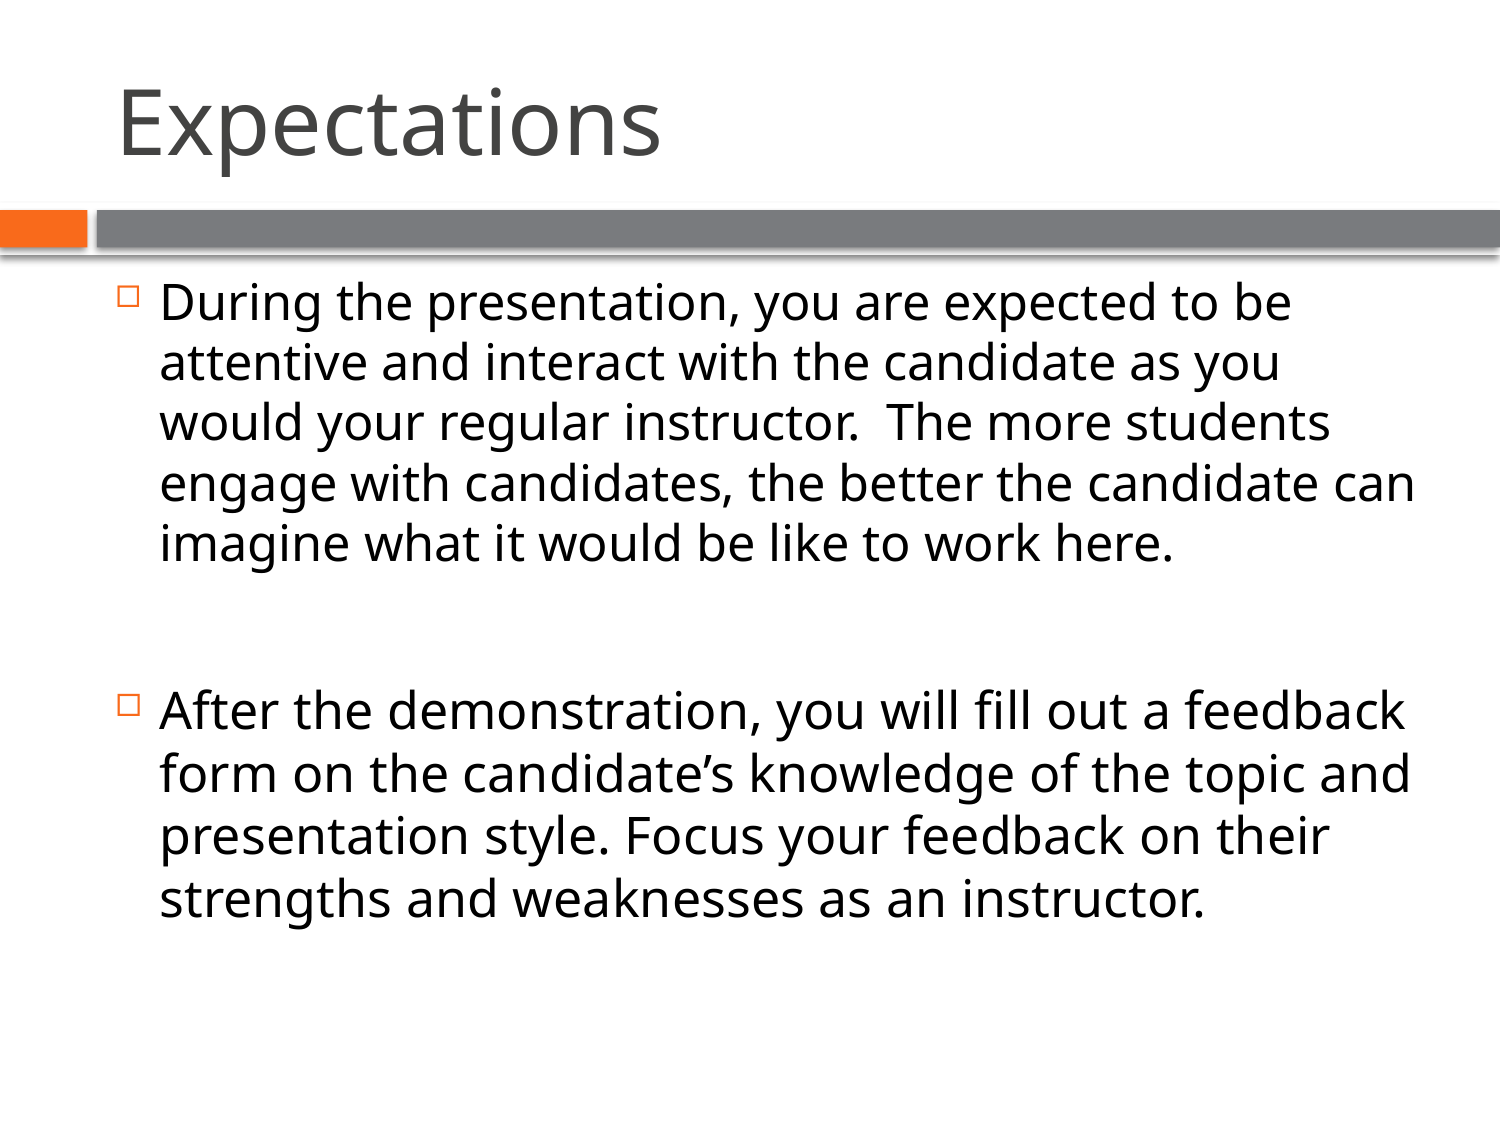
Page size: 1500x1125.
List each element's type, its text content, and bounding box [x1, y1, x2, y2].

list During the presentation, you are expected to be attentive and interact with the candidate as you would your regular instructor. The more students engage with candidates, the better the candidate can imagine what it would be like to work here. After the demonstration, you will fill out a feedback form on the candidate’s knowledge of the topic and presentation style. Focus your feedback on their strengths and weaknesses as an instructor. [100, 262, 1438, 1000]
title Expectations [100, 37, 1438, 200]
